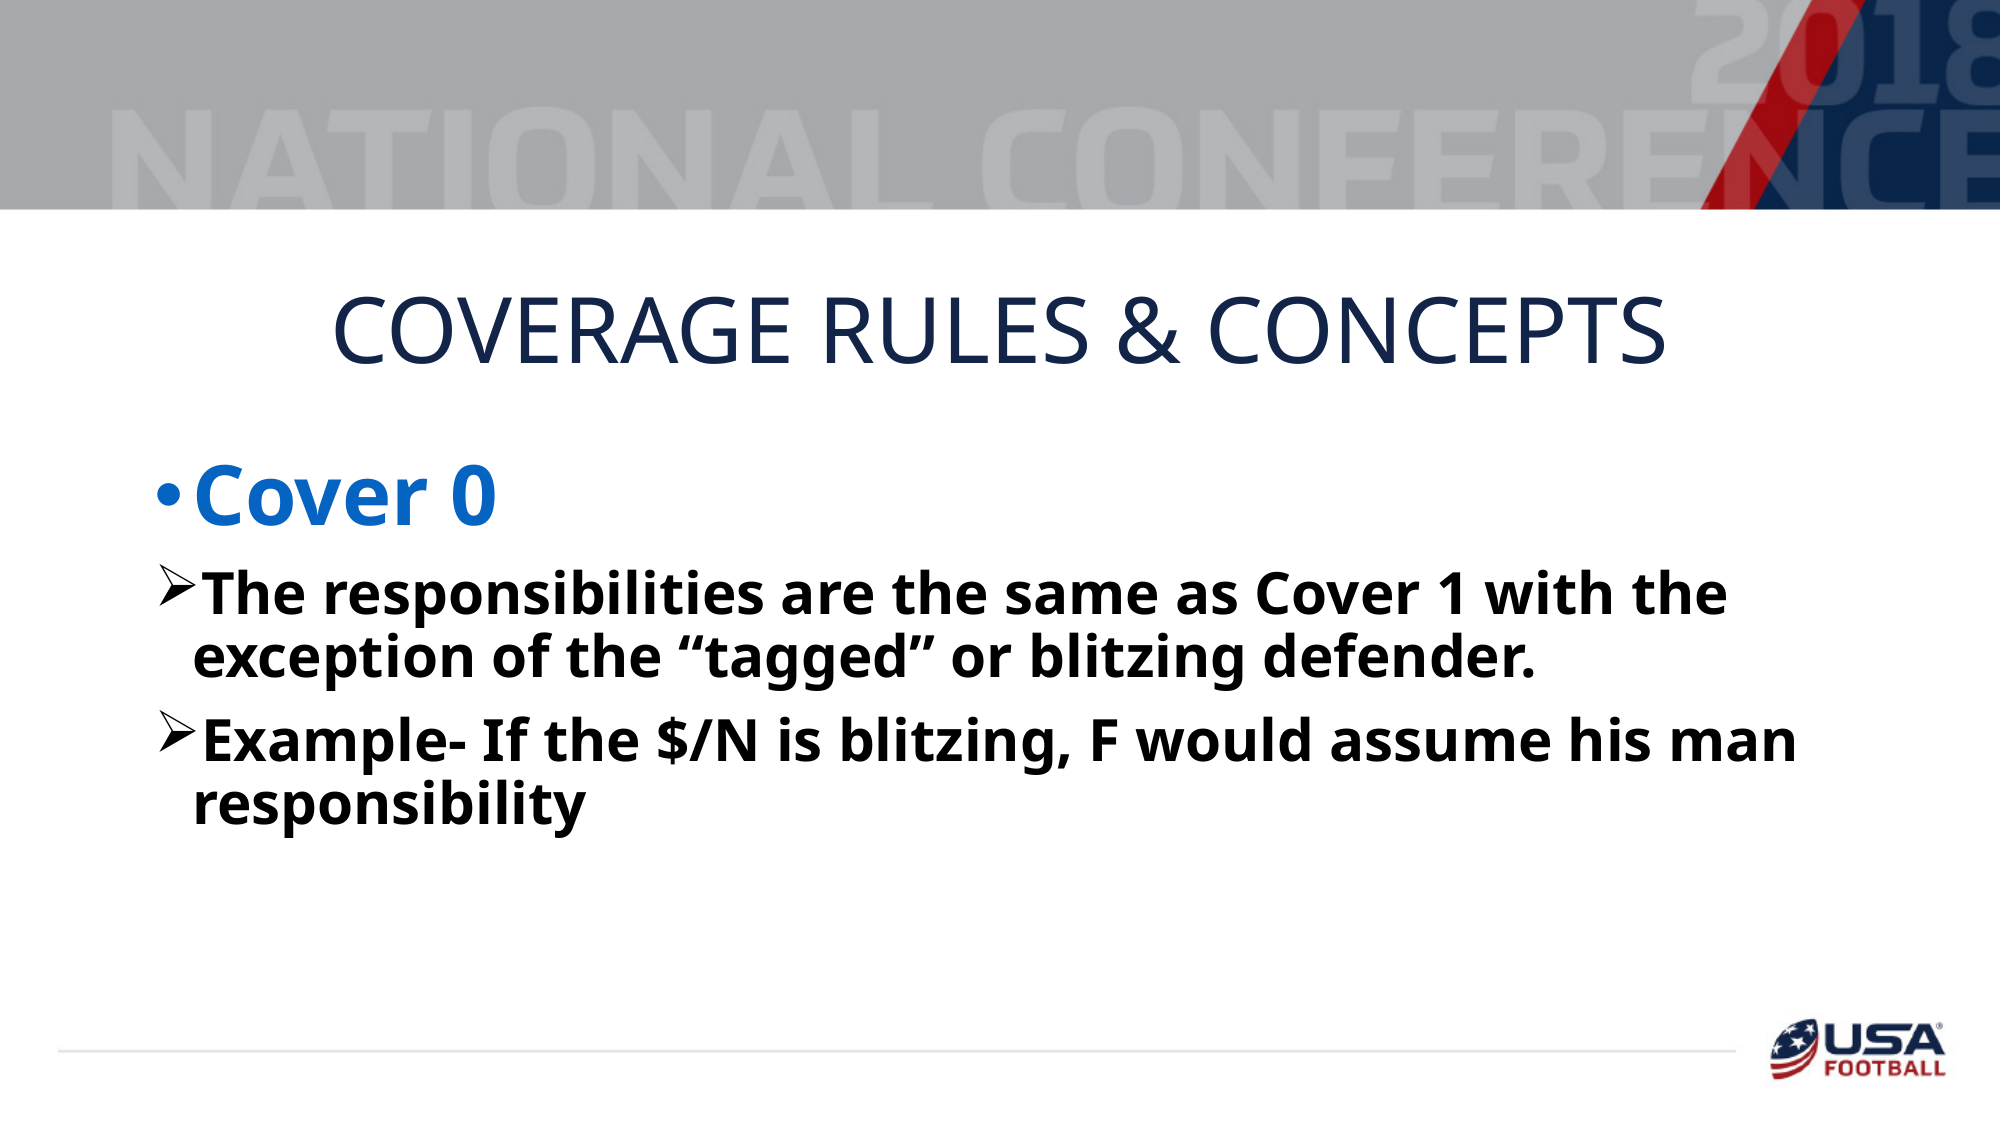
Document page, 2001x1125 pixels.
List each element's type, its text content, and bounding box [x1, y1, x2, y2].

list Cover 0 The responsibilities are the same as Cover 1 with the exception of the “tagged” or blitzing defender. Example- If the $/N is blitzing, F would assume his man responsibility [139, 446, 1865, 982]
picture [0, 0, 2000, 1125]
title Coverage Rules & Concepts [137, 225, 1863, 443]
